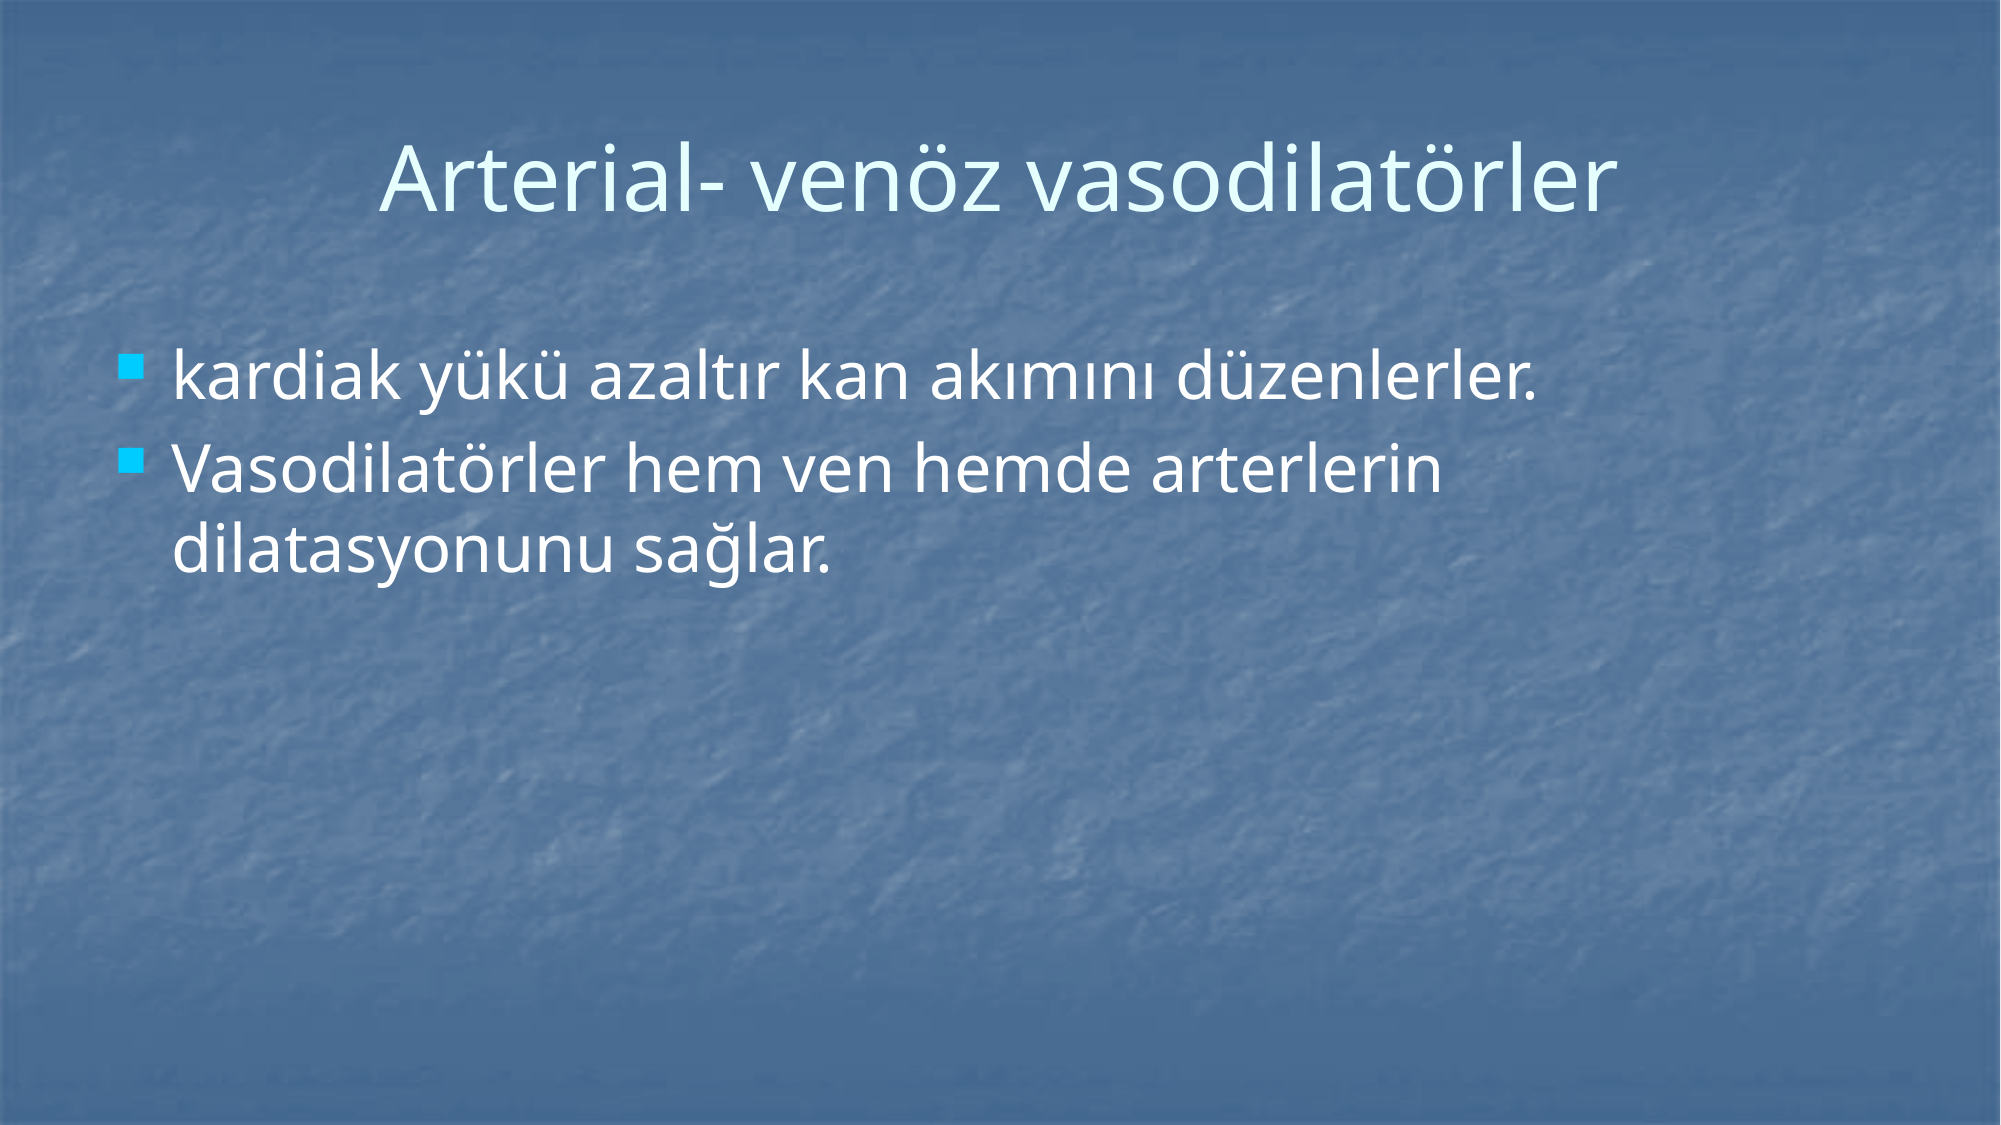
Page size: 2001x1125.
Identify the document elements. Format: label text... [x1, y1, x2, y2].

title Arterial- venöz vasodilatörler [99, 62, 1900, 288]
list kardiak yükü azaltır kan akımını düzenlerler. Vasodilatörler hem ven hemde arterlerin dilatasyonunu sağlar. [99, 324, 1900, 1000]
